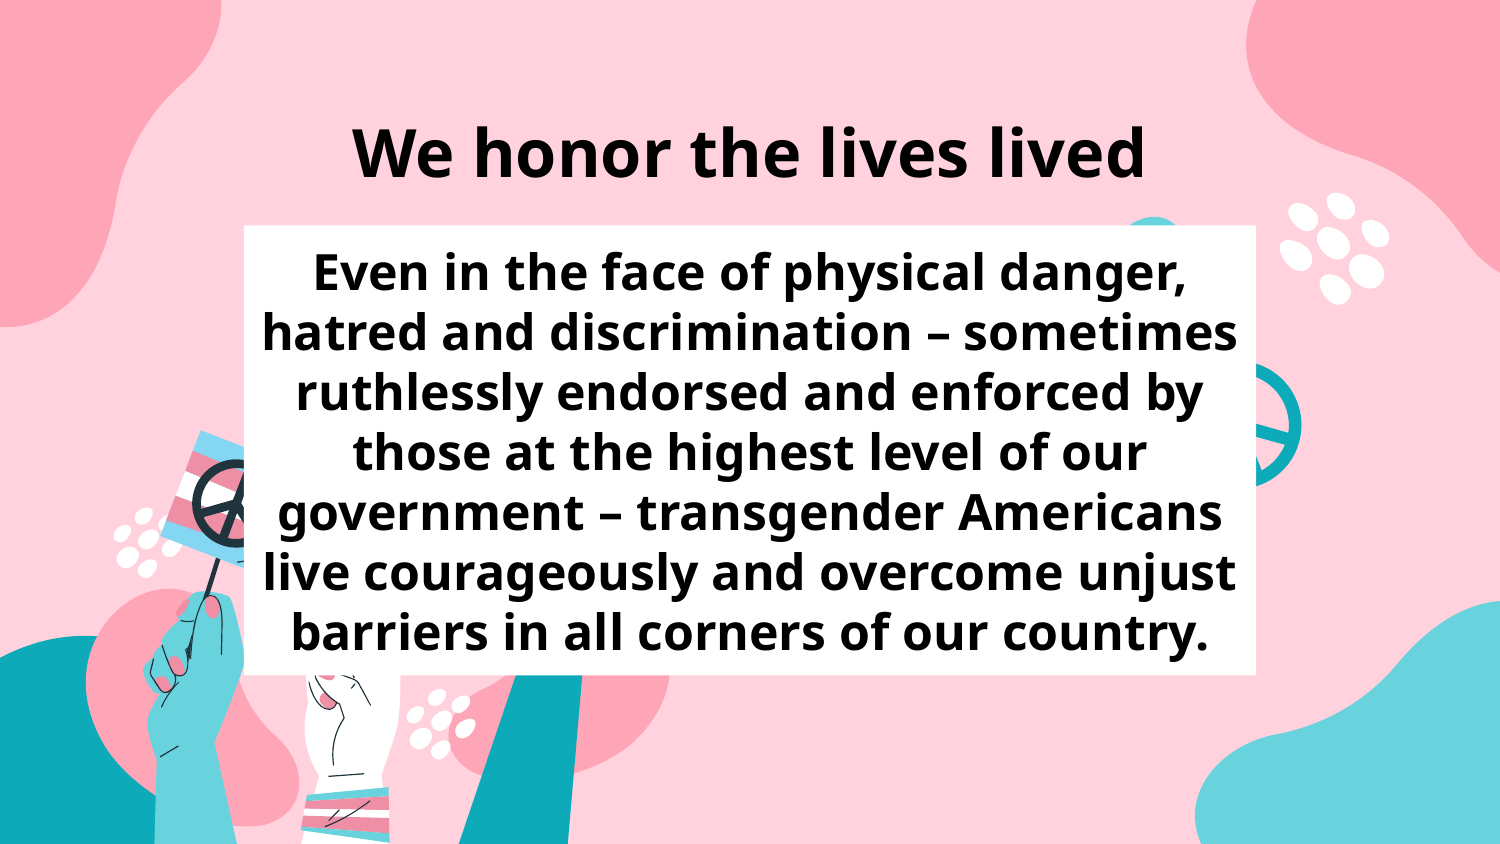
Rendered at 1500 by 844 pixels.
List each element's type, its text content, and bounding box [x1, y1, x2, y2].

text_box Even in the face of physical danger, hatred and discrimination – sometimes ruthlessly endorsed and enforced by those at the highest level of our government – transgender Americans live courageously and overcome unjust barriers in all corners of our country. [243, 225, 1257, 676]
text_box We honor the lives lived [243, 103, 1257, 199]
